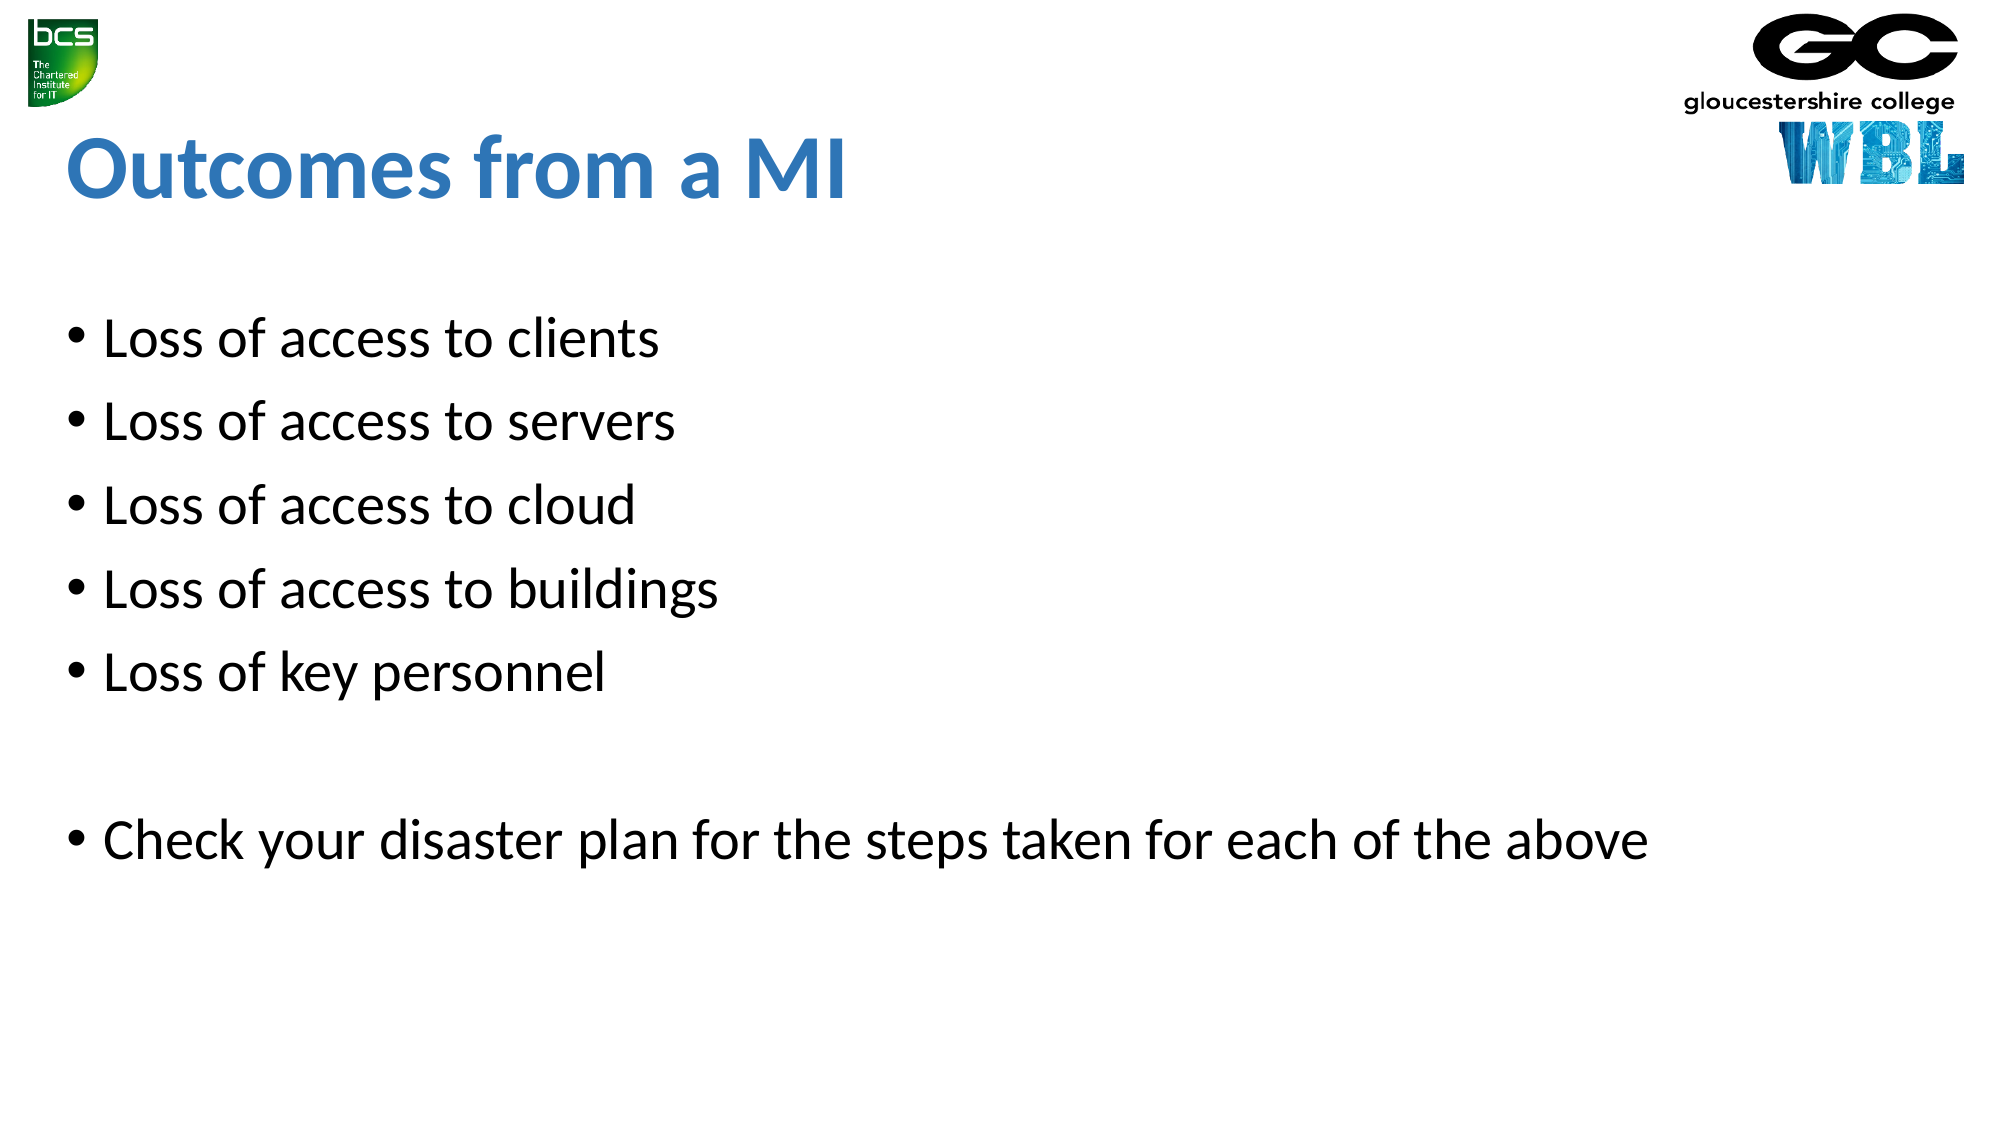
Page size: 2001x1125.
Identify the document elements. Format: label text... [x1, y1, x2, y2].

list Loss of access to clients Loss of access to servers Loss of access to cloud Loss of access to buildings Loss of key personnel Check your disaster plan for the steps taken for each of the above [51, 299, 1953, 1110]
picture [1674, 5, 1964, 155]
picture [1953, 163, 1959, 172]
picture [28, 19, 98, 107]
title Outcomes from a MI [51, 59, 1953, 278]
